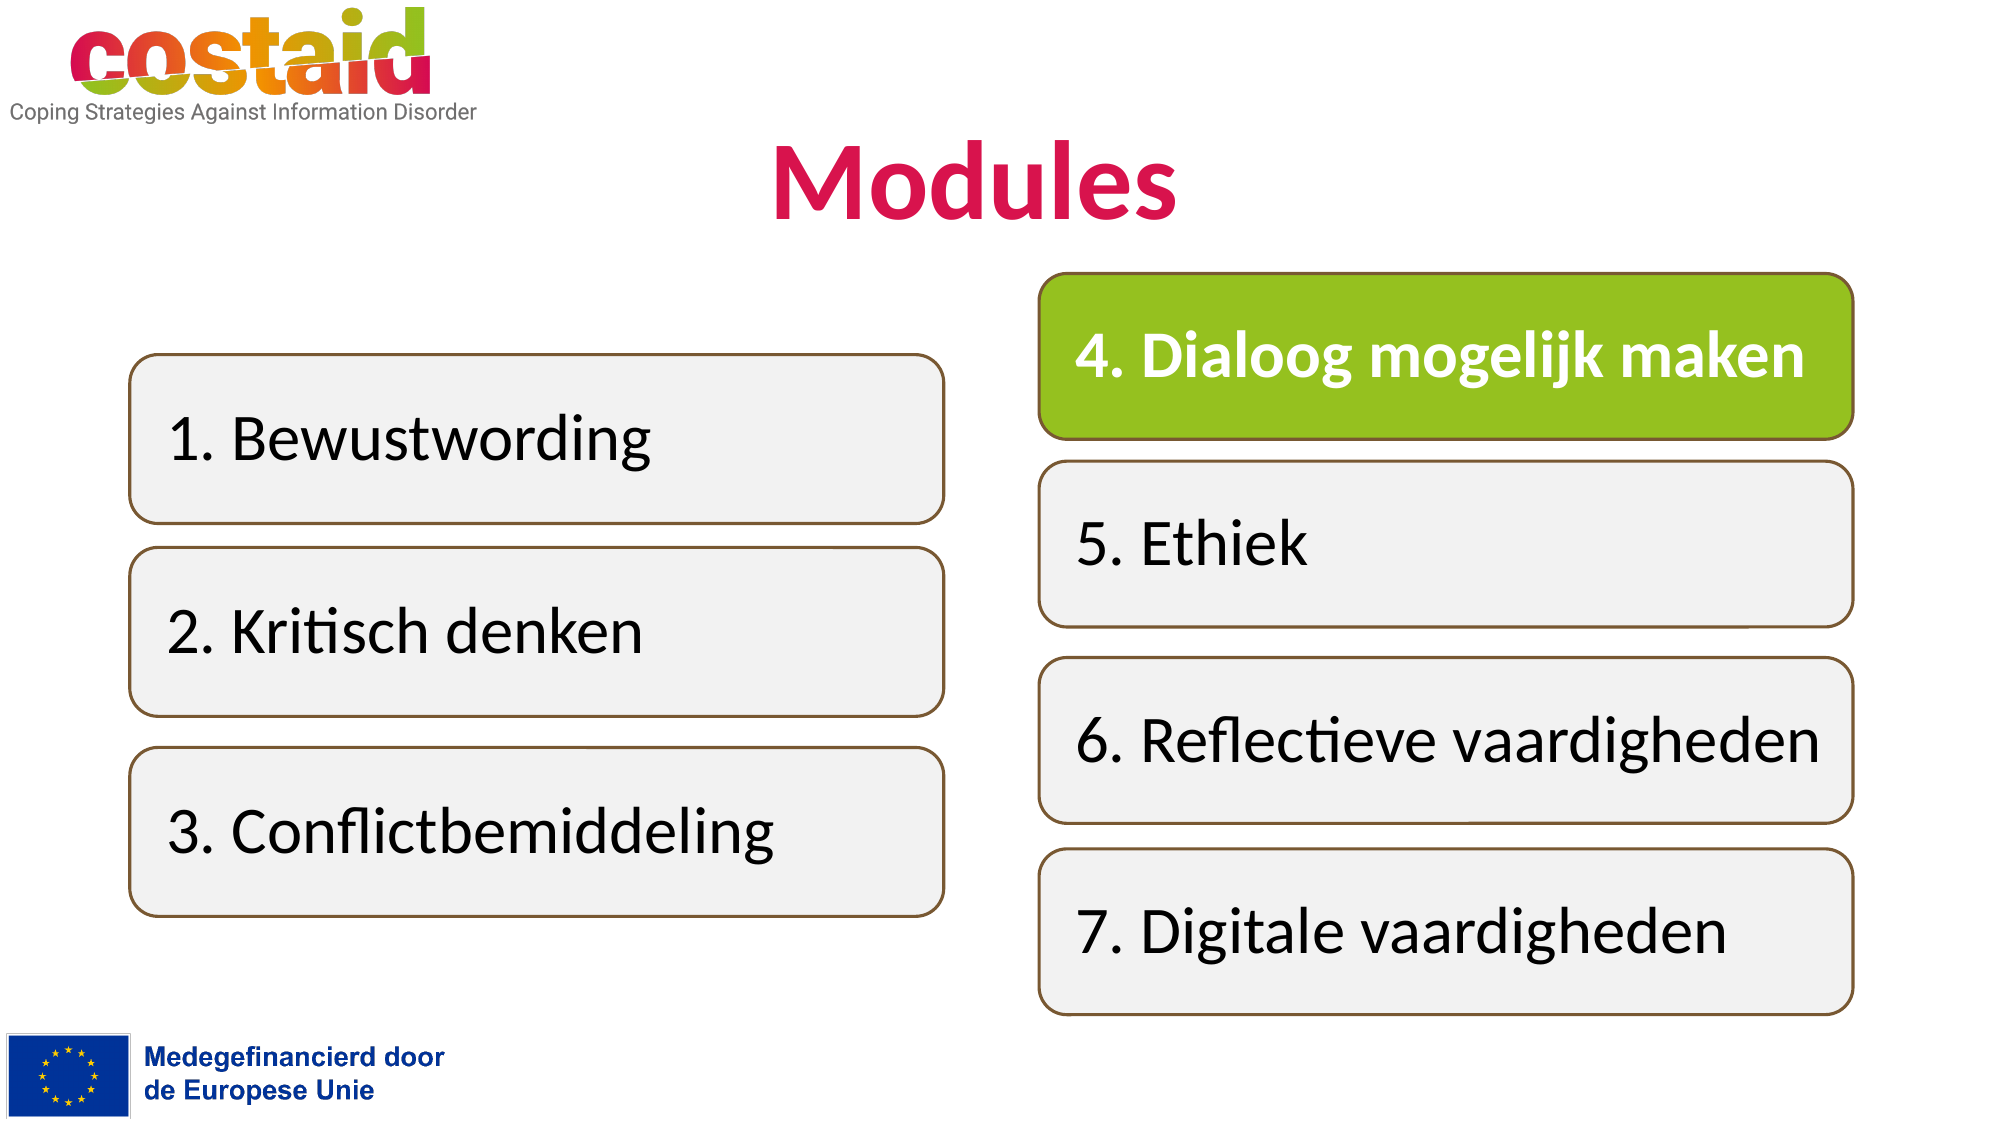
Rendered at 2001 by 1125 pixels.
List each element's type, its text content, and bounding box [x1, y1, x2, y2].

title Modules [1, 0, 1947, 247]
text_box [129, 354, 944, 920]
picture [10, 7, 477, 124]
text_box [1039, 273, 1854, 1017]
picture [2, 1029, 462, 1123]
